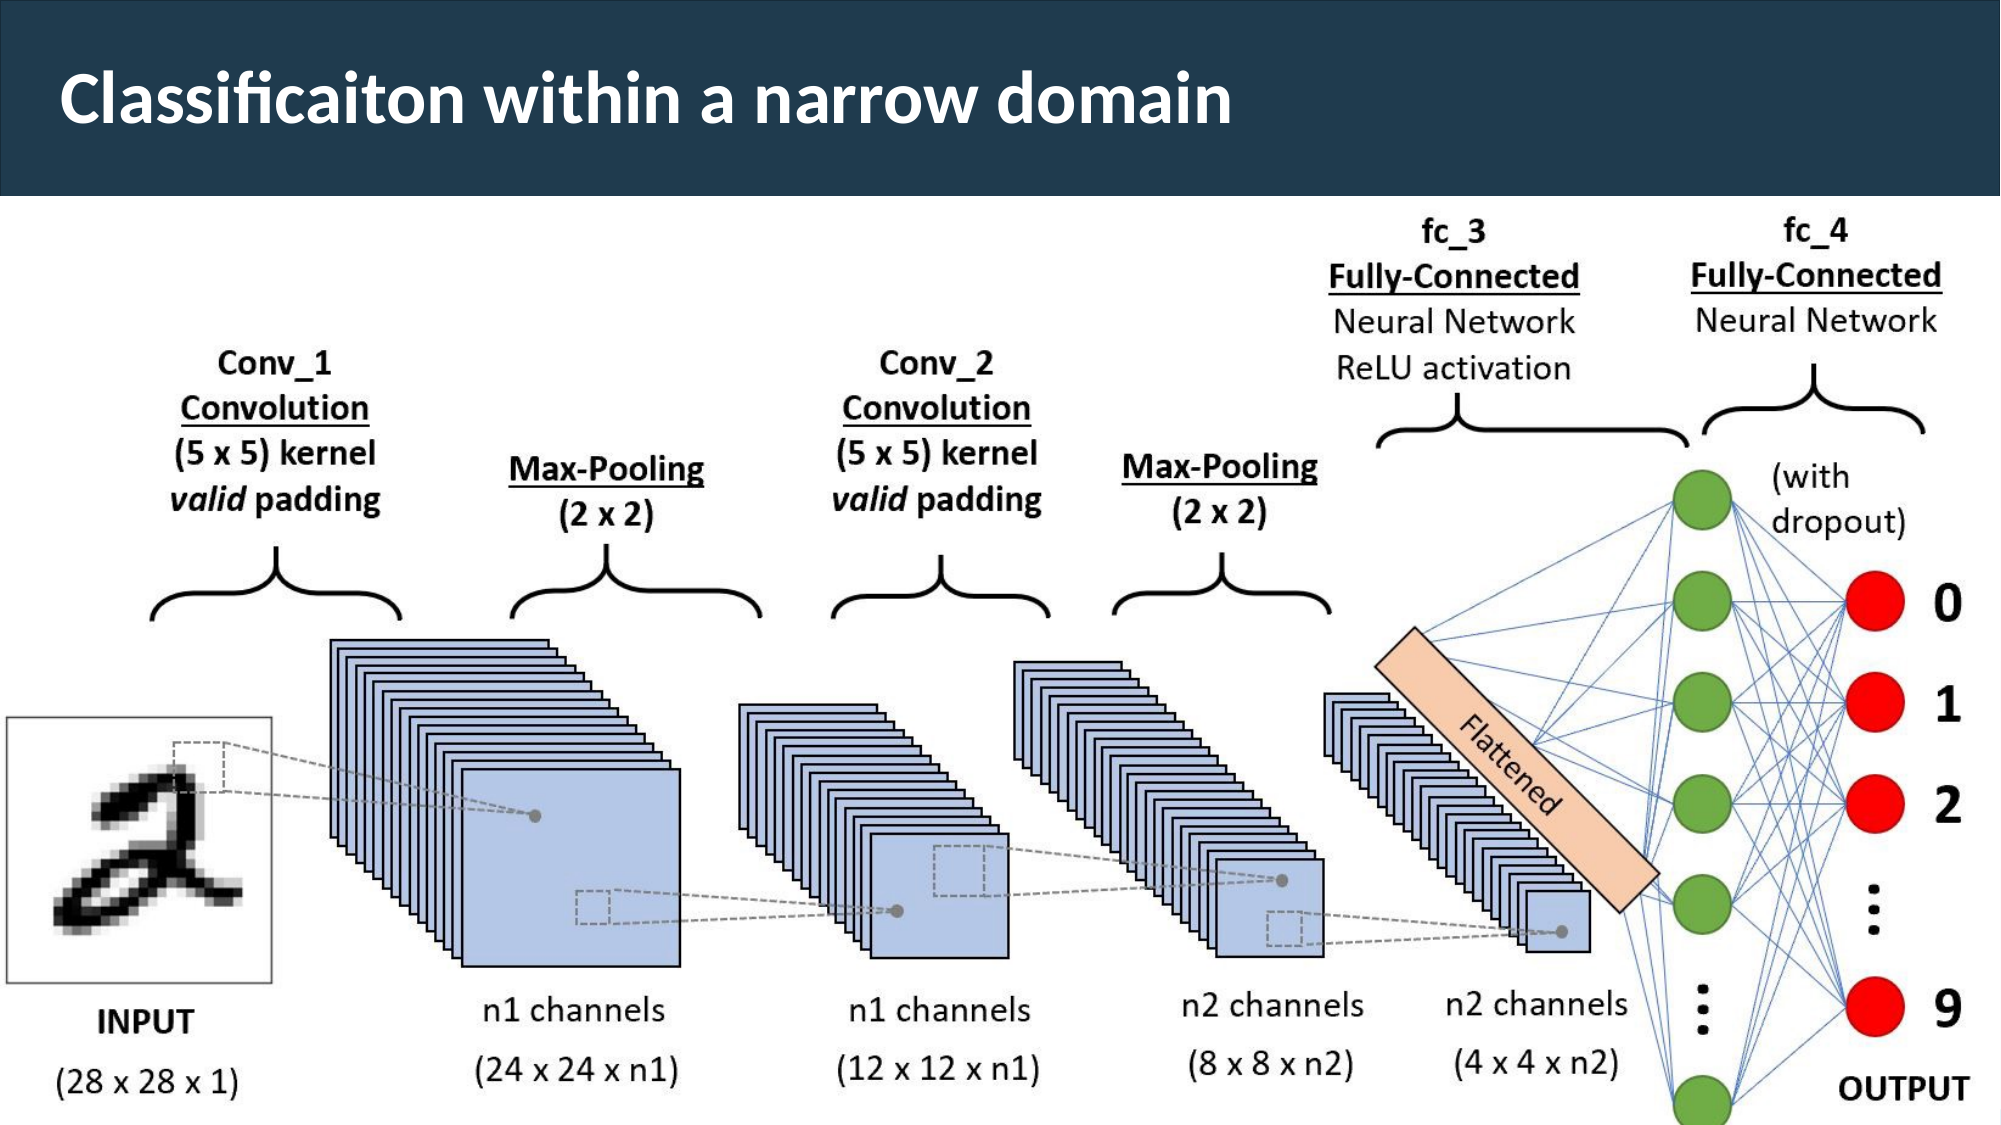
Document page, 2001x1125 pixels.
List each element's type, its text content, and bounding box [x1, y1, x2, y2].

text_box Classificaiton within a narrow domain [45, 41, 1914, 146]
picture [0, 0, 2001, 1125]
text_box [0, 0, 2000, 196]
